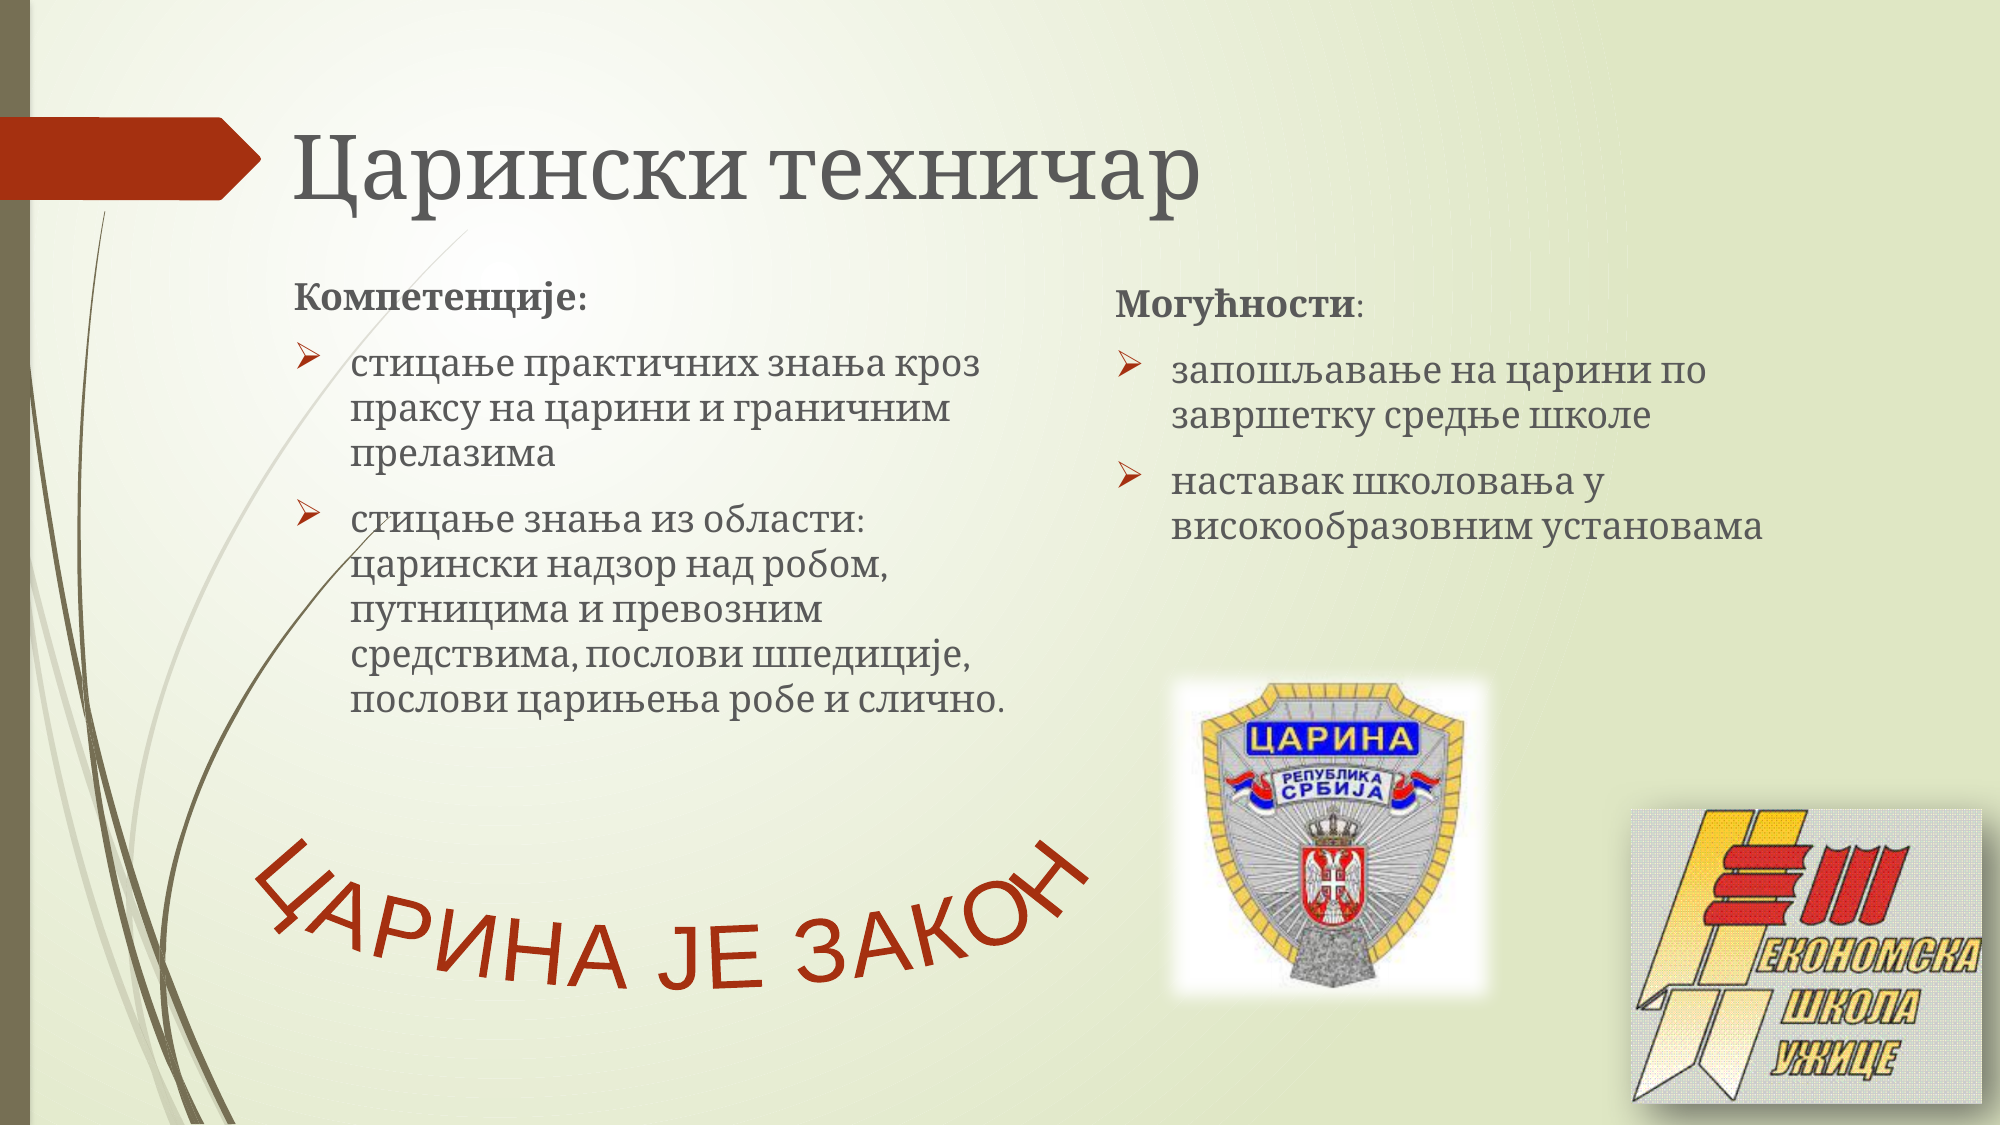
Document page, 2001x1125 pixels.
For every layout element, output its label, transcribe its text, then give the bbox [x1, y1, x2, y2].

text_box Могућности: запошљавање на царини по завршетку средње школе наставак школовања у високообразовним установама [1100, 273, 1854, 1050]
picture [1153, 661, 1506, 1014]
picture [1631, 808, 1983, 1104]
title Царински техничар [276, 102, 1888, 266]
list Компетенције: стицање практичних знања кроз праксу на царини и граничним прелазима стицање знања из области: царински надзор над робом, путницима и превозним средствима, послови шпедиције, послови царињења робе и слично. [278, 265, 1033, 1043]
